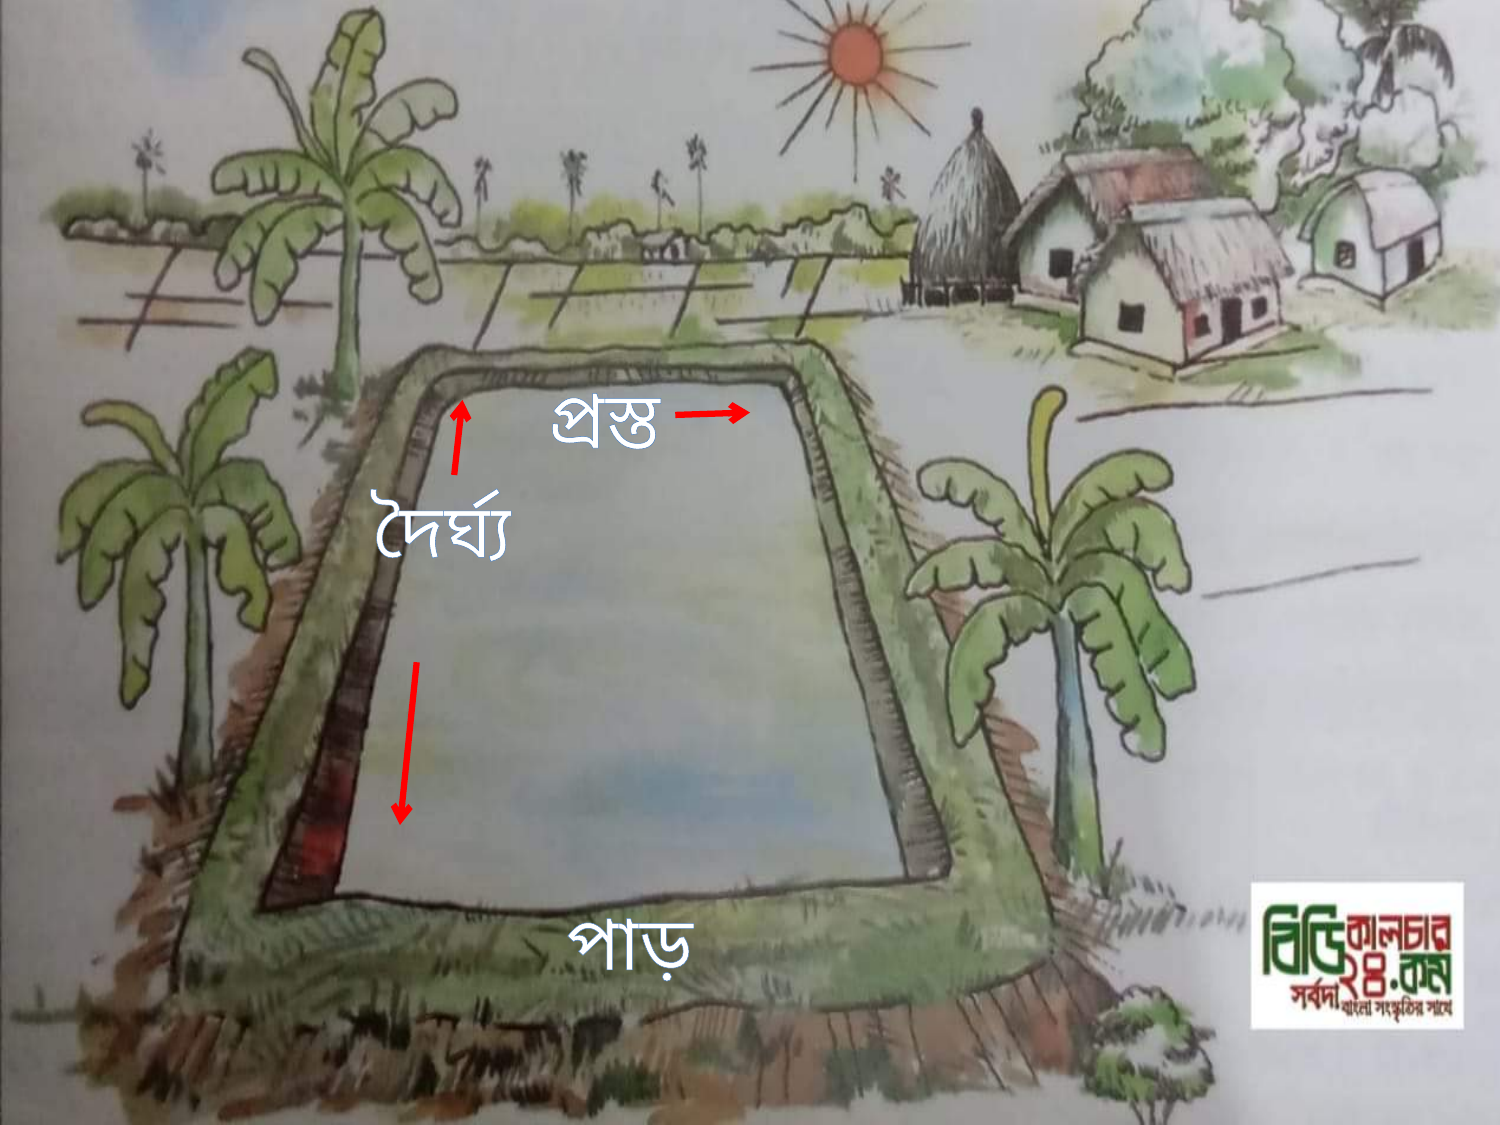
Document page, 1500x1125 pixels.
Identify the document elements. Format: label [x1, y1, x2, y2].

picture [0, 0, 1500, 1125]
text_box [399, 661, 417, 826]
text_box [659, 412, 751, 416]
text_box [453, 399, 463, 476]
